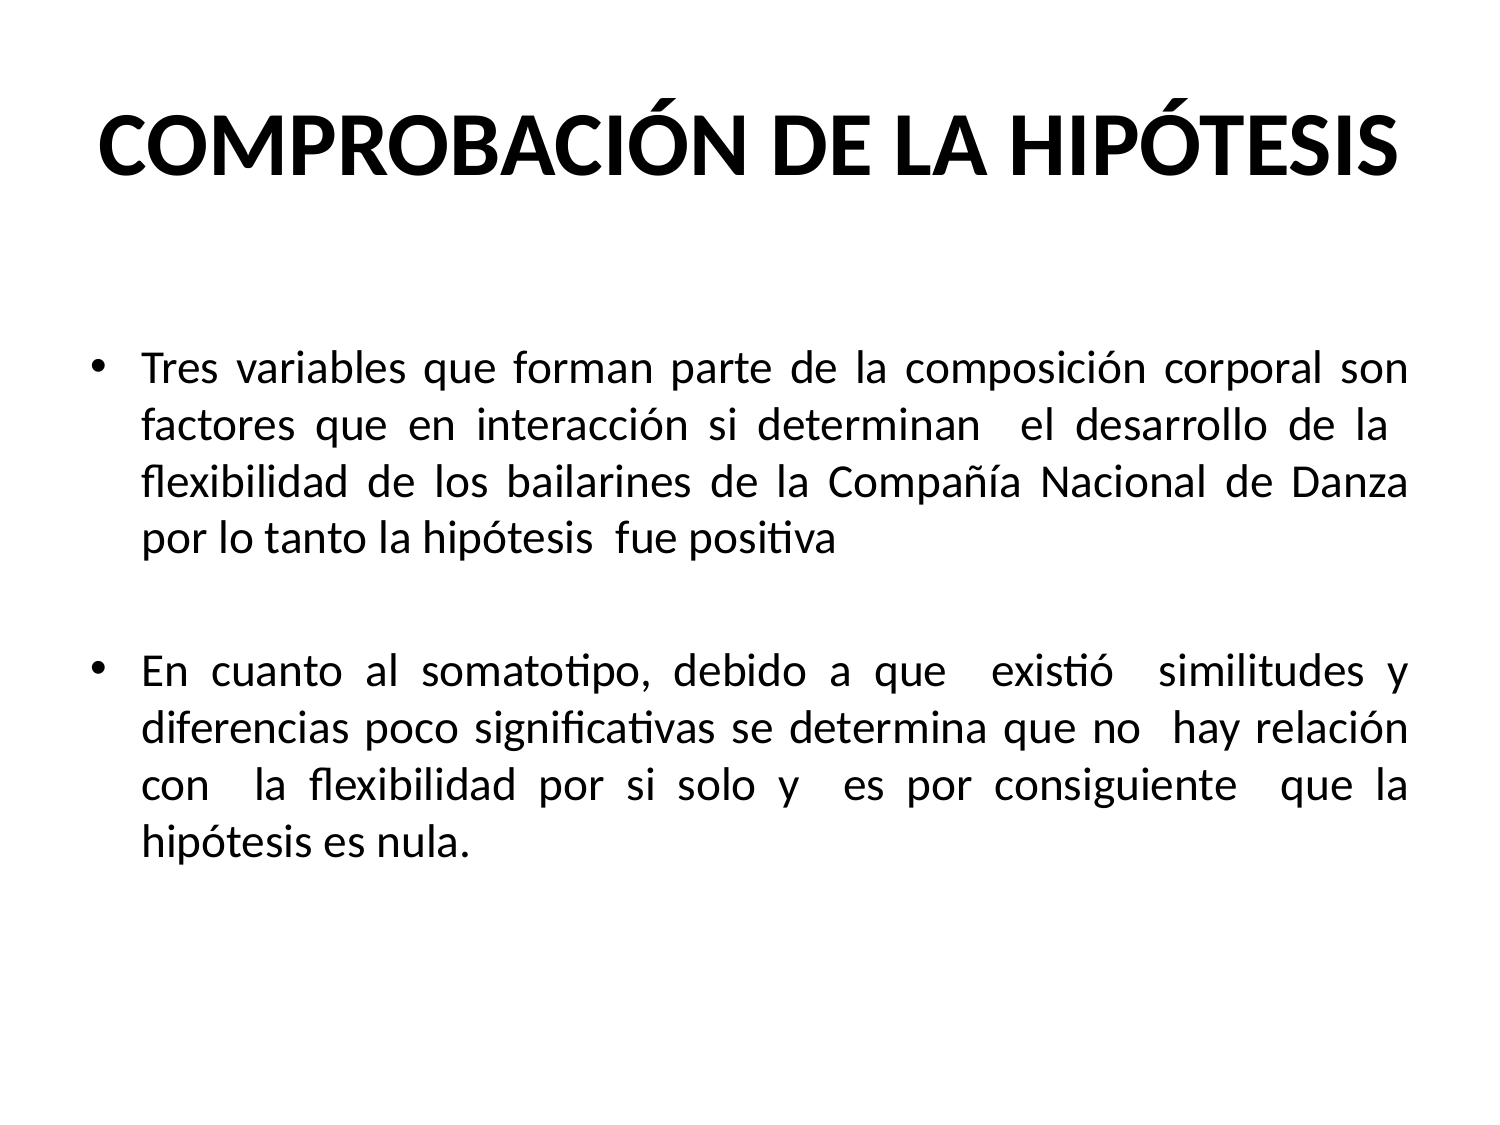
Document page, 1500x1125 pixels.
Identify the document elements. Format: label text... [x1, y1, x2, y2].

title COMPROBACIÓN DE LA HIPÓTESIS [75, 45, 1425, 233]
list Tres variables que forman parte de la composición corporal son factores que en interacción si determinan el desarrollo de la flexibilidad de los bailarines de la Compañía Nacional de Danza por lo tanto la hipótesis fue positiva En cuanto al somatotipo, debido a que existió similitudes y diferencias poco significativas se determina que no hay relación con la flexibilidad por si solo y es por consiguiente que la hipótesis es nula. [75, 262, 1425, 1005]
